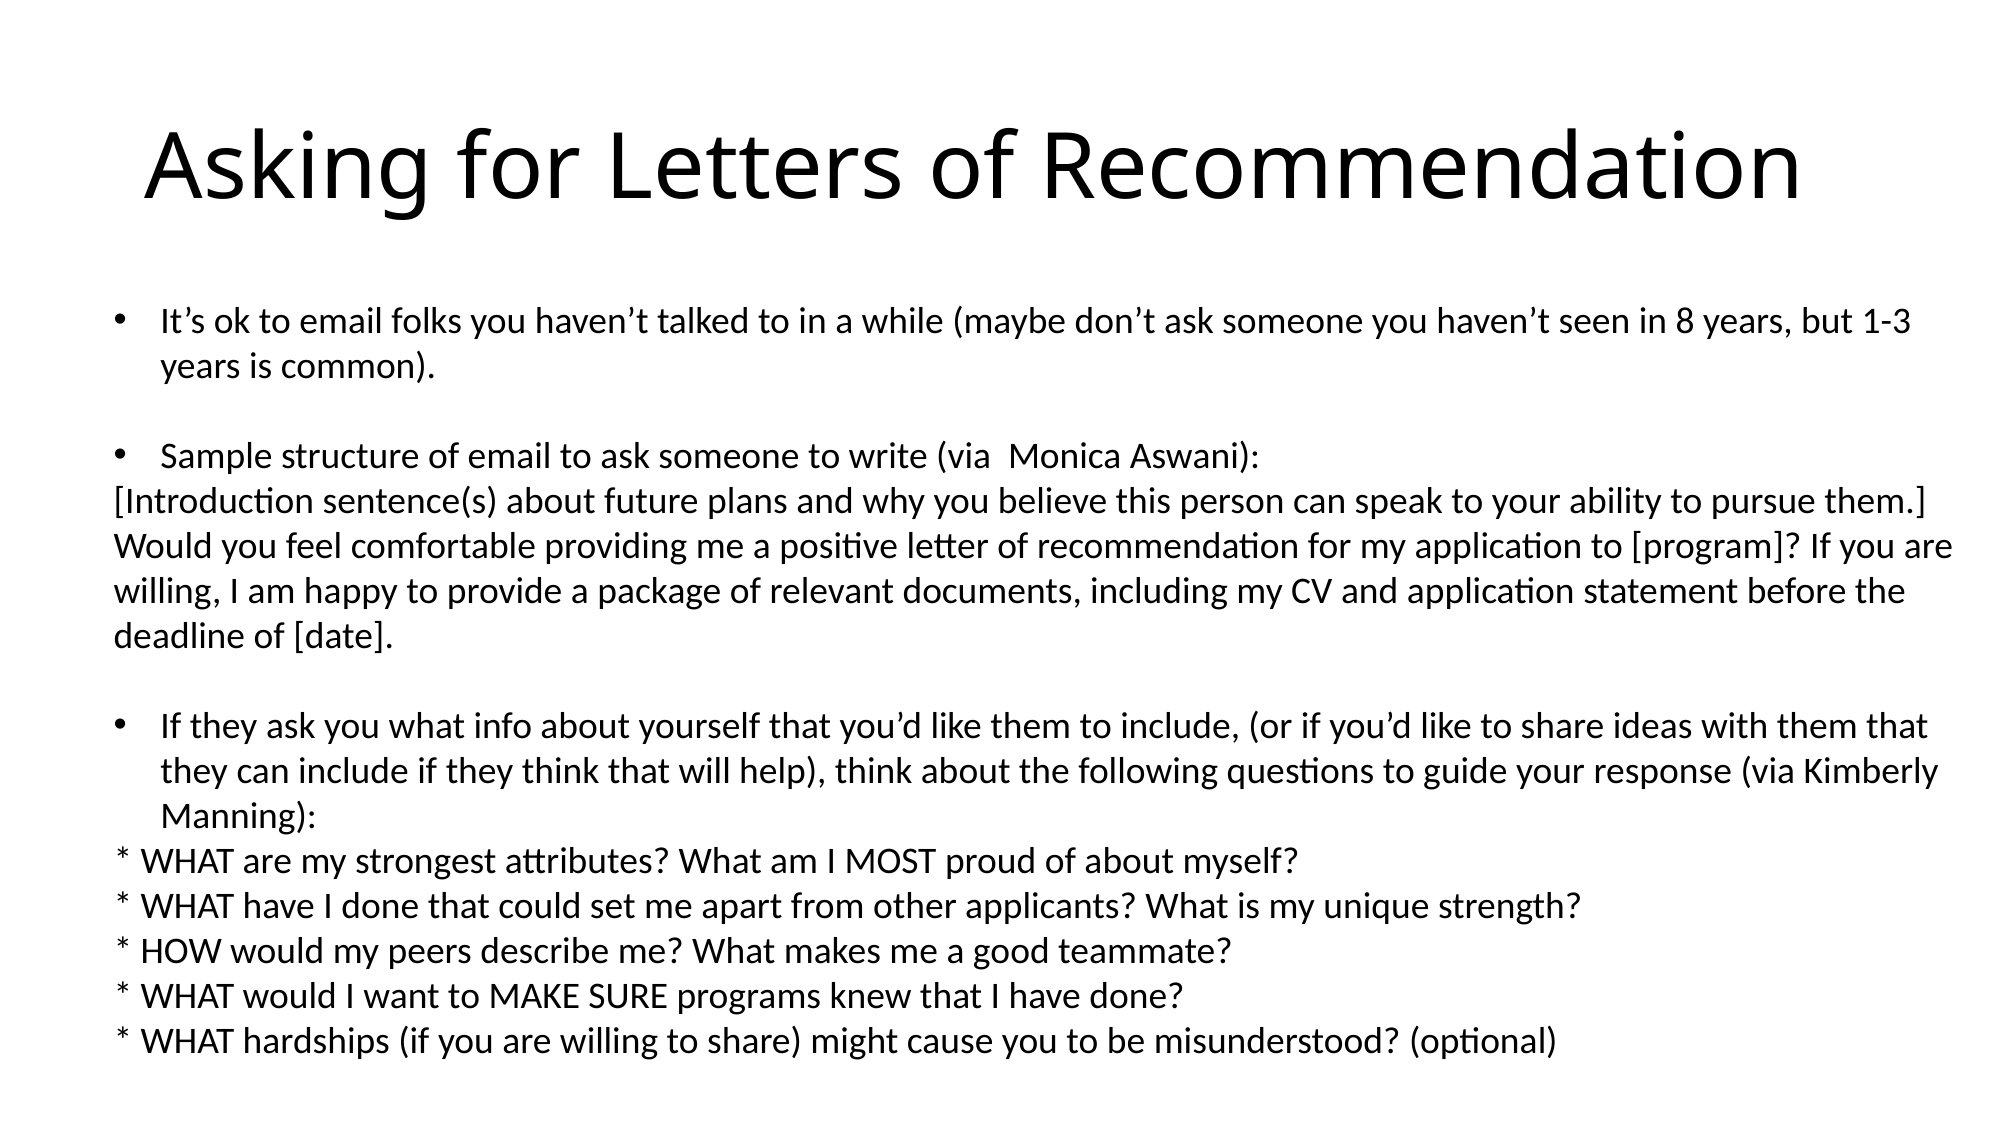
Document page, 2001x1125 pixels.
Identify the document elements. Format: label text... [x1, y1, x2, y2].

title Asking for Letters of Recommendation [136, 59, 1863, 278]
text_box It’s ok to email folks you haven’t talked to in a while (maybe don’t ask someone you haven’t seen in 8 years, but 1-3 years is common). Sample structure of email to ask someone to write (via Monica Aswani): [Introduction sentence(s) about future plans and why you believe this person can speak to your ability to pursue them.] Would you feel comfortable providing me a positive letter of recommendation for my application to [program]? If you are willing, I am happy to provide a package of relevant documents, including my CV and application statement before the deadline of [date]. If they ask you what info about yourself that you’d like them to include, (or if you’d like to share ideas with them that they can include if they think that will help), think about the following questions to guide your response (via Kimberly Manning): * WHAT are my strongest attributes? What am I MOST proud of about myself? * WHAT have I done that could set me apart from other applicants? What is my unique strength? * HOW would my peers describe me? What makes me a good teammate? * WHAT would I want to MAKE SURE programs knew that I have done? * WHAT hardships (if you are willing to share) might cause you to be misunderstood? (optional) [105, 288, 1971, 1068]
